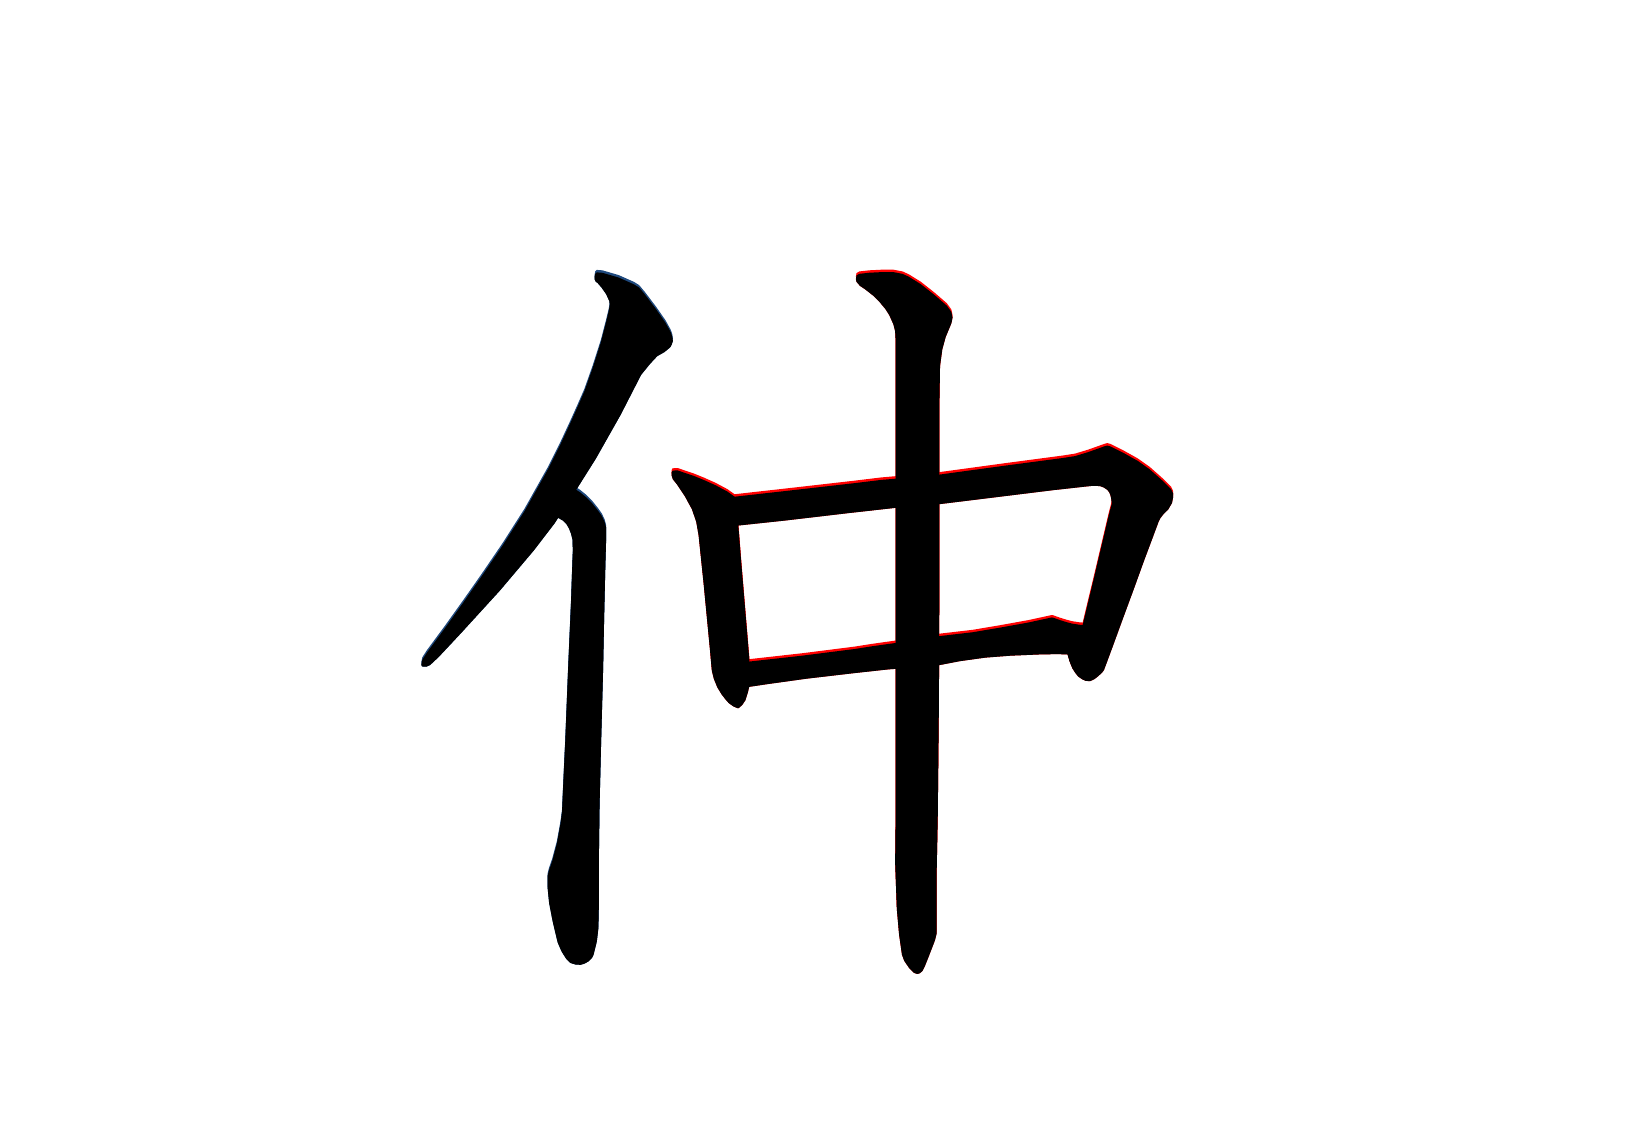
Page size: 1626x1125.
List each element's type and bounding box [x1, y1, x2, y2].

text_box [421, 272, 1174, 974]
